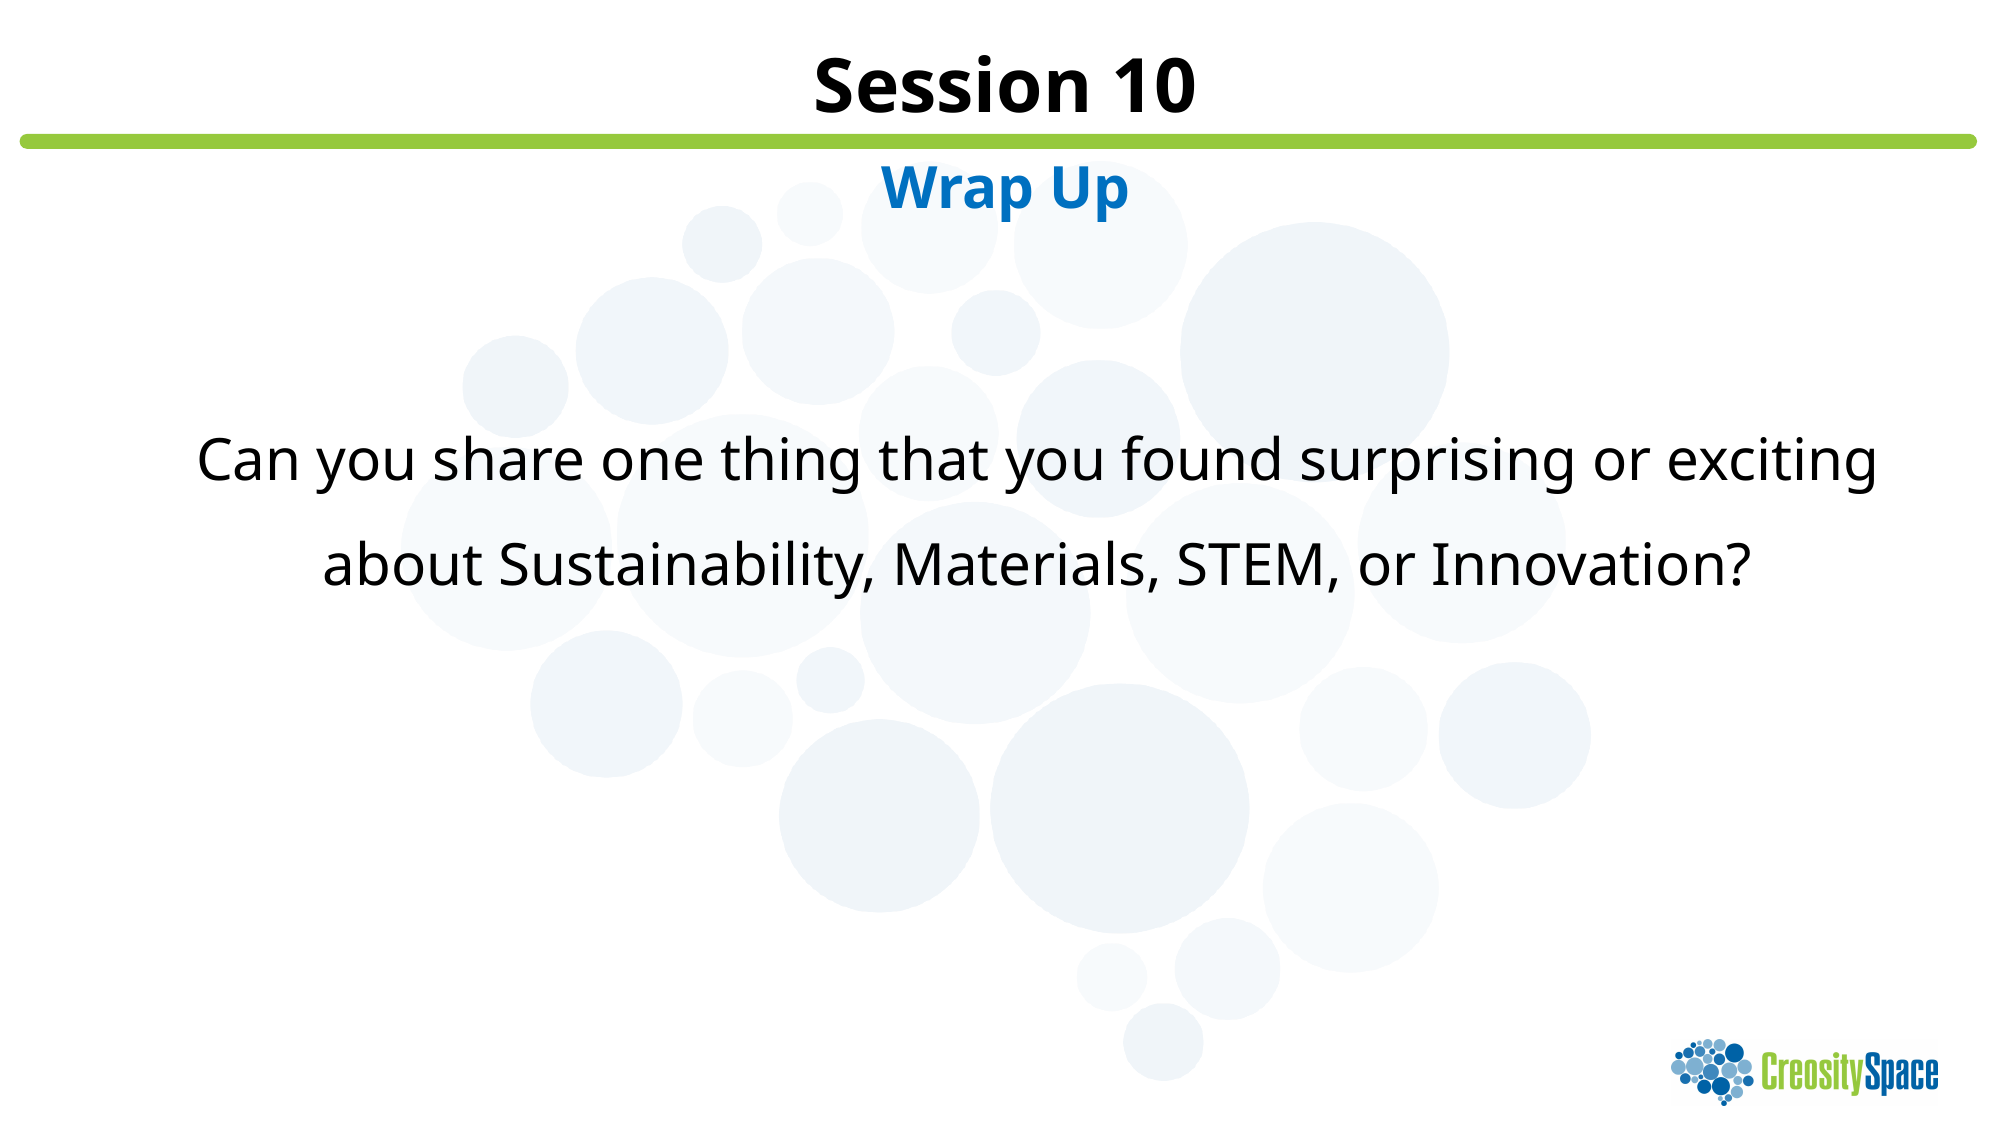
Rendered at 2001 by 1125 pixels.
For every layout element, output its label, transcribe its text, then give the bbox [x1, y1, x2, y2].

text_box Can you share one thing that you found surprising or exciting about Sustainability, Materials, STEM, or Innovation? [155, 379, 1920, 605]
picture [1671, 1039, 1938, 1106]
text_box Wrap Up [284, 150, 1728, 244]
text_box Session 10 [52, 29, 1960, 135]
